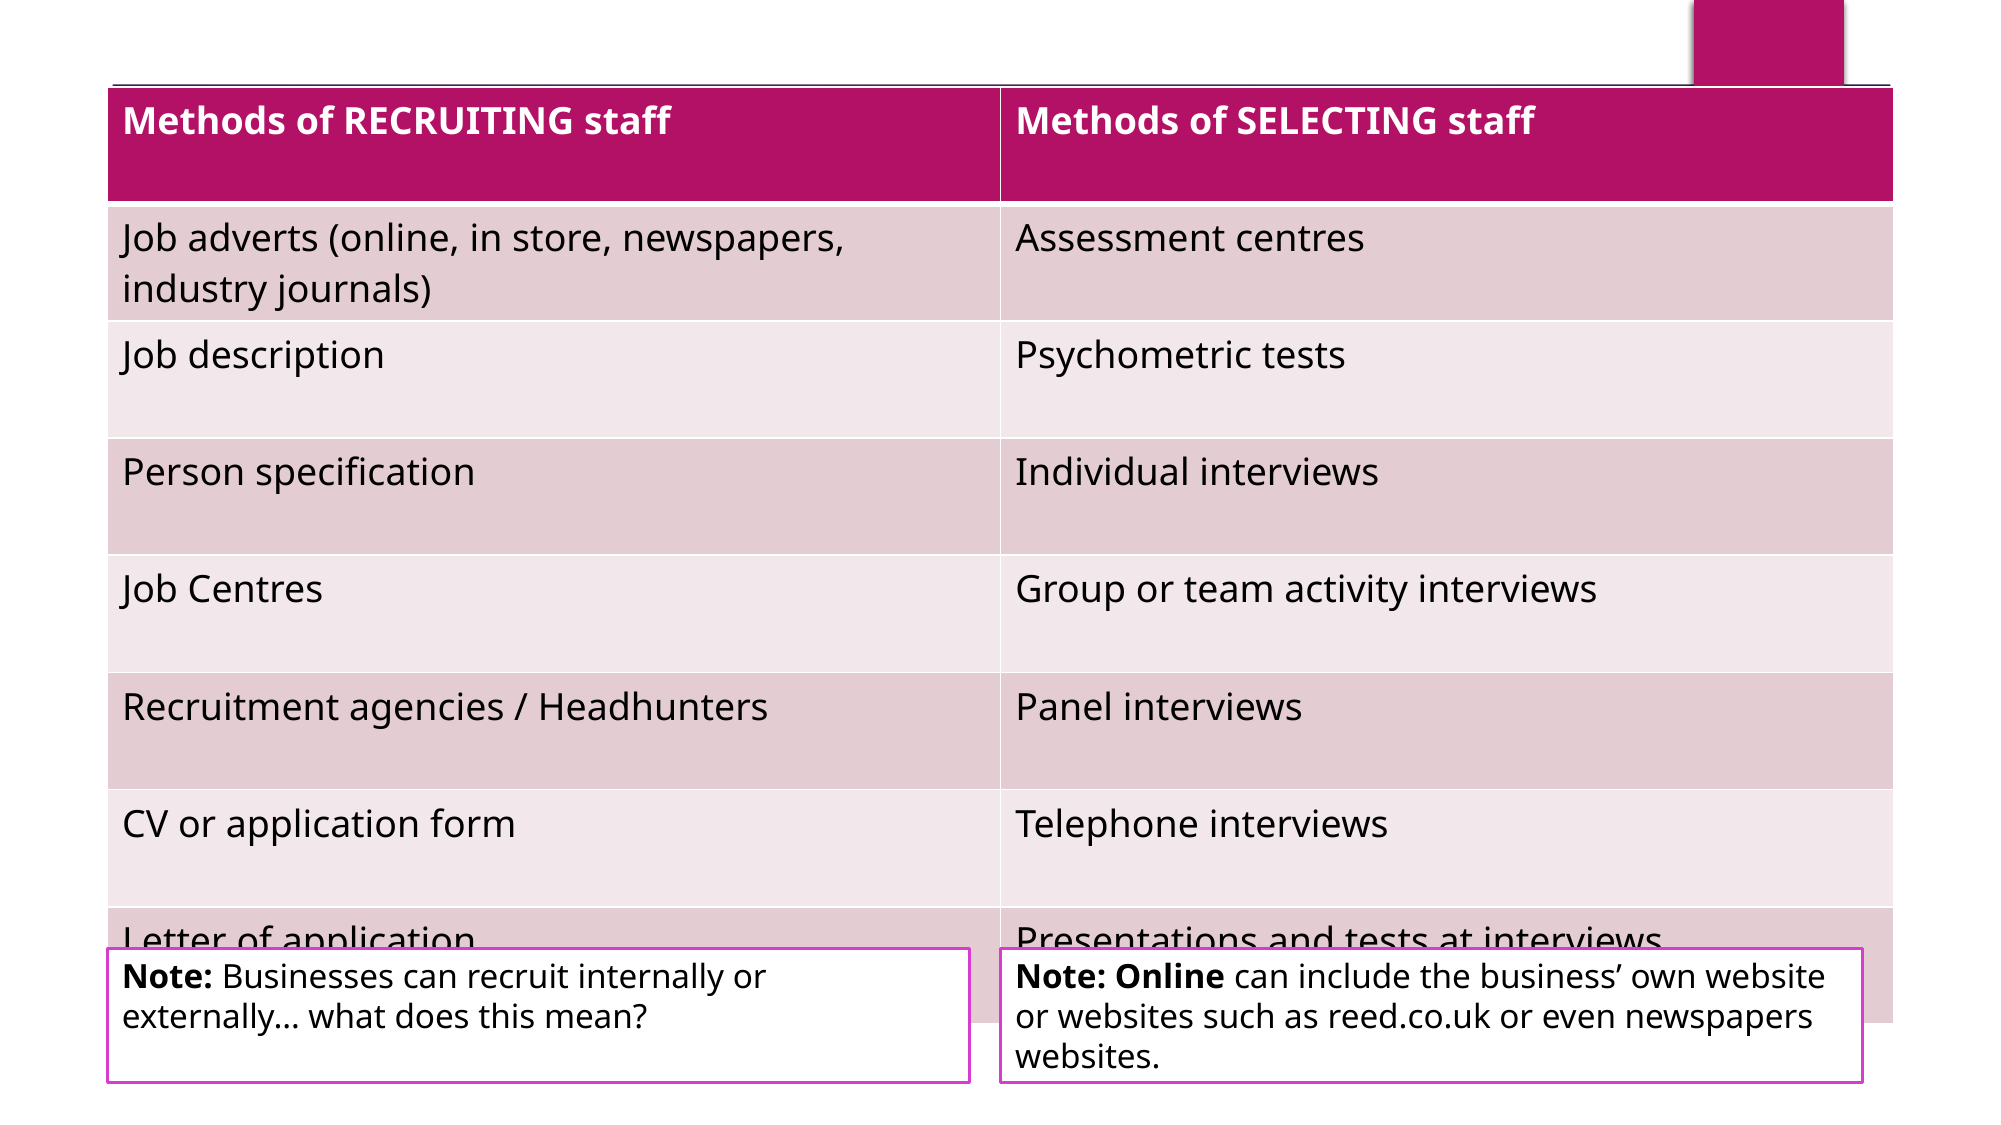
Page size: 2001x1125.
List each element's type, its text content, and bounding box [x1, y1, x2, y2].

table_cell Person specification [108, 439, 1000, 554]
table_cell Psychometric tests [1001, 322, 1893, 437]
table_cell Recruitment agencies / Headhunters [108, 673, 1000, 789]
table_header Methods of RECRUITING staff [108, 88, 1000, 201]
table_cell Group or team activity interviews [1001, 556, 1893, 672]
table_cell Presentations and tests at interviews [1001, 908, 1893, 1023]
table_header Methods of SELECTING staff [1001, 88, 1893, 201]
text_box Note: Online can include the business’ own website or websites such as reed.co.uk or even newspapers websites. [999, 947, 1864, 1084]
table_cell Individual interviews [1001, 439, 1893, 554]
table_cell CV or application form [108, 790, 1000, 906]
table_cell Letter of application [108, 908, 1000, 1023]
table_cell Panel interviews [1001, 673, 1893, 789]
table_cell Job description [108, 322, 1000, 437]
table_cell Job adverts (online, in store, newspapers, industry journals) [108, 207, 1000, 320]
table_cell Assessment centres [1001, 207, 1893, 320]
table_cell Telephone interviews [1001, 790, 1893, 906]
text_box Note: Businesses can recruit internally or externally… what does this mean? [106, 947, 971, 1084]
table_cell Job Centres [108, 556, 1000, 672]
